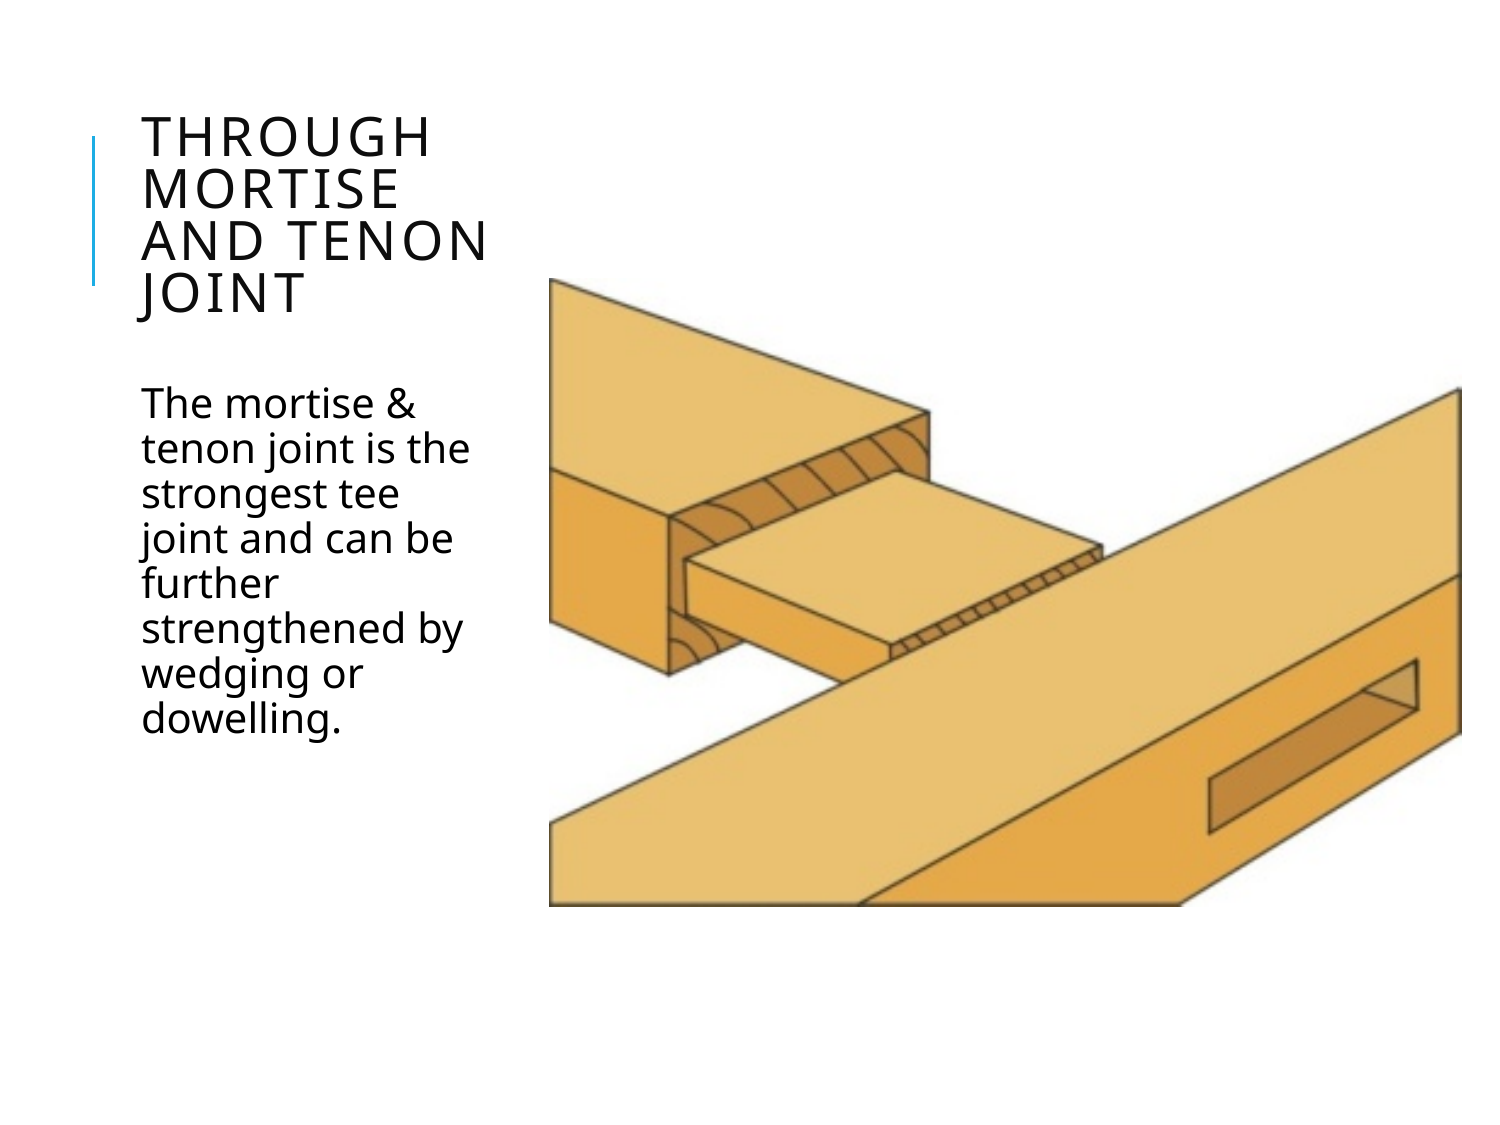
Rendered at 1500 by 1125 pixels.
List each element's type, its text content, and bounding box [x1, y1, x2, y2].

picture [548, 278, 1462, 907]
title Through mortise and tenon joint [126, 96, 512, 342]
list The mortise & tenon joint is the strongest tee joint and can be further strengthened by wedging or dowelling. [126, 375, 512, 1020]
